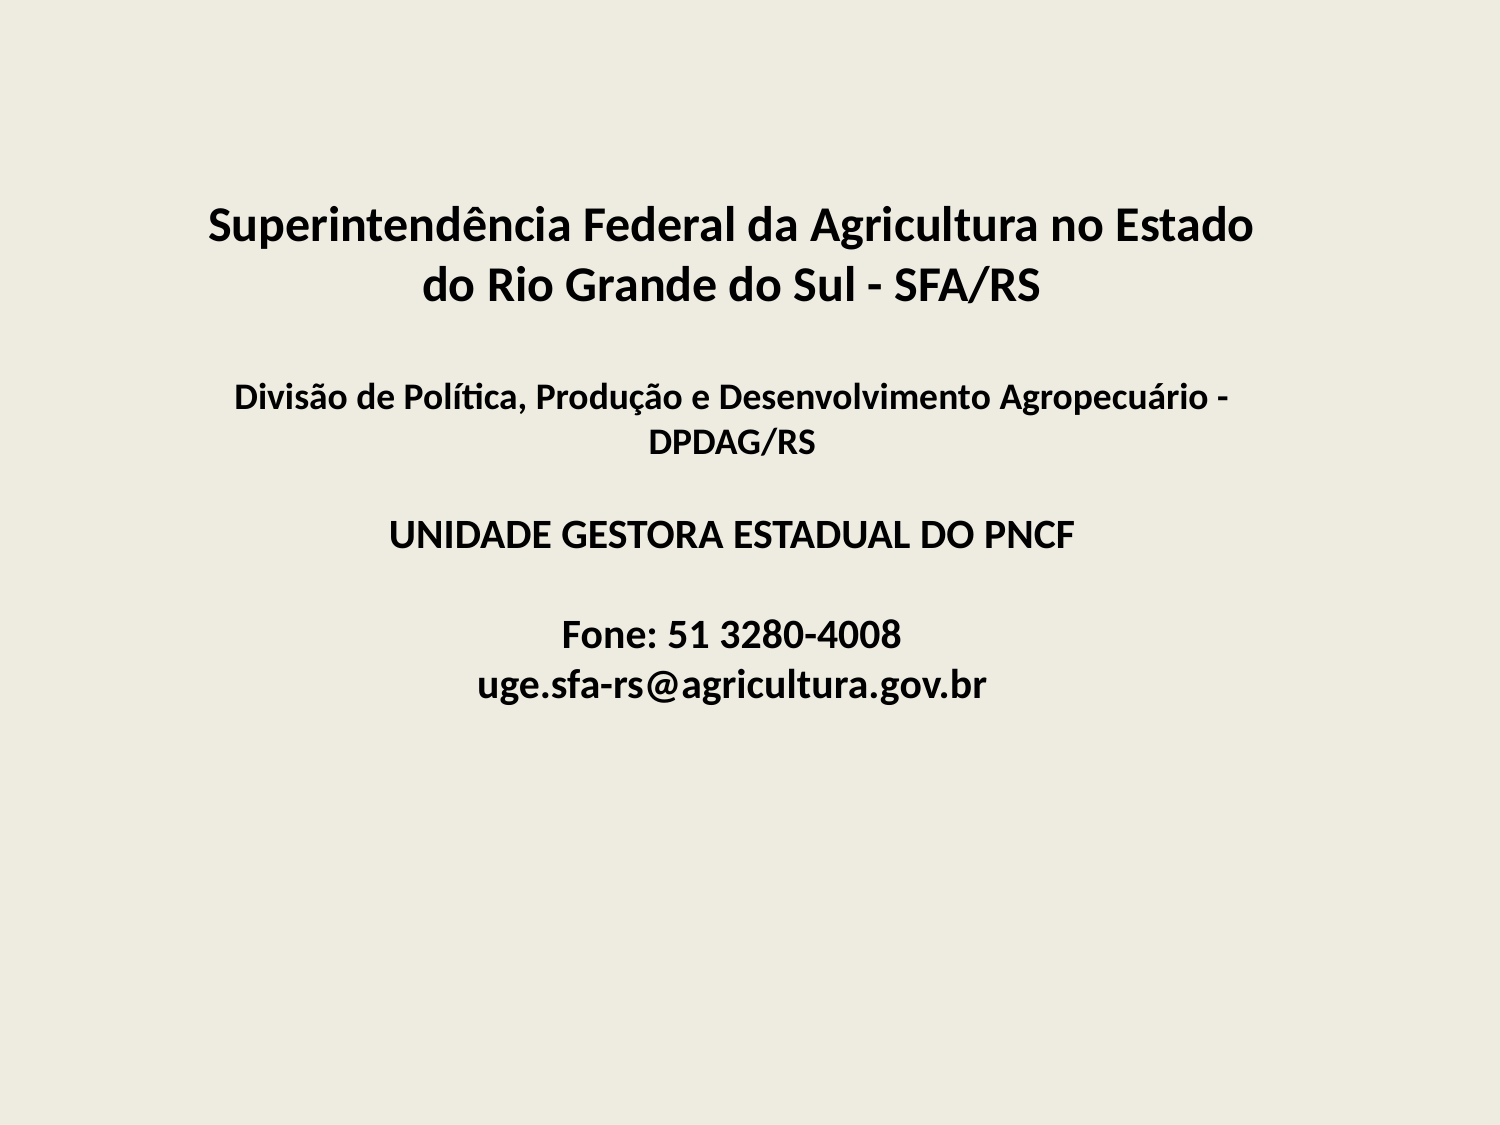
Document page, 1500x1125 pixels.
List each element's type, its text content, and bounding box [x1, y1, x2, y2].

text_box Superintendência Federal da Agricultura no Estado do Rio Grande do Sul - SFA/RS Divisão de Política, Produção e Desenvolvimento Agropecuário - DPDAG/RS UNIDADE GESTORA ESTADUAL DO PNCF Fone: 51 3280-4008 uge.sfa-rs@agricultura.gov.br [182, 184, 1282, 820]
